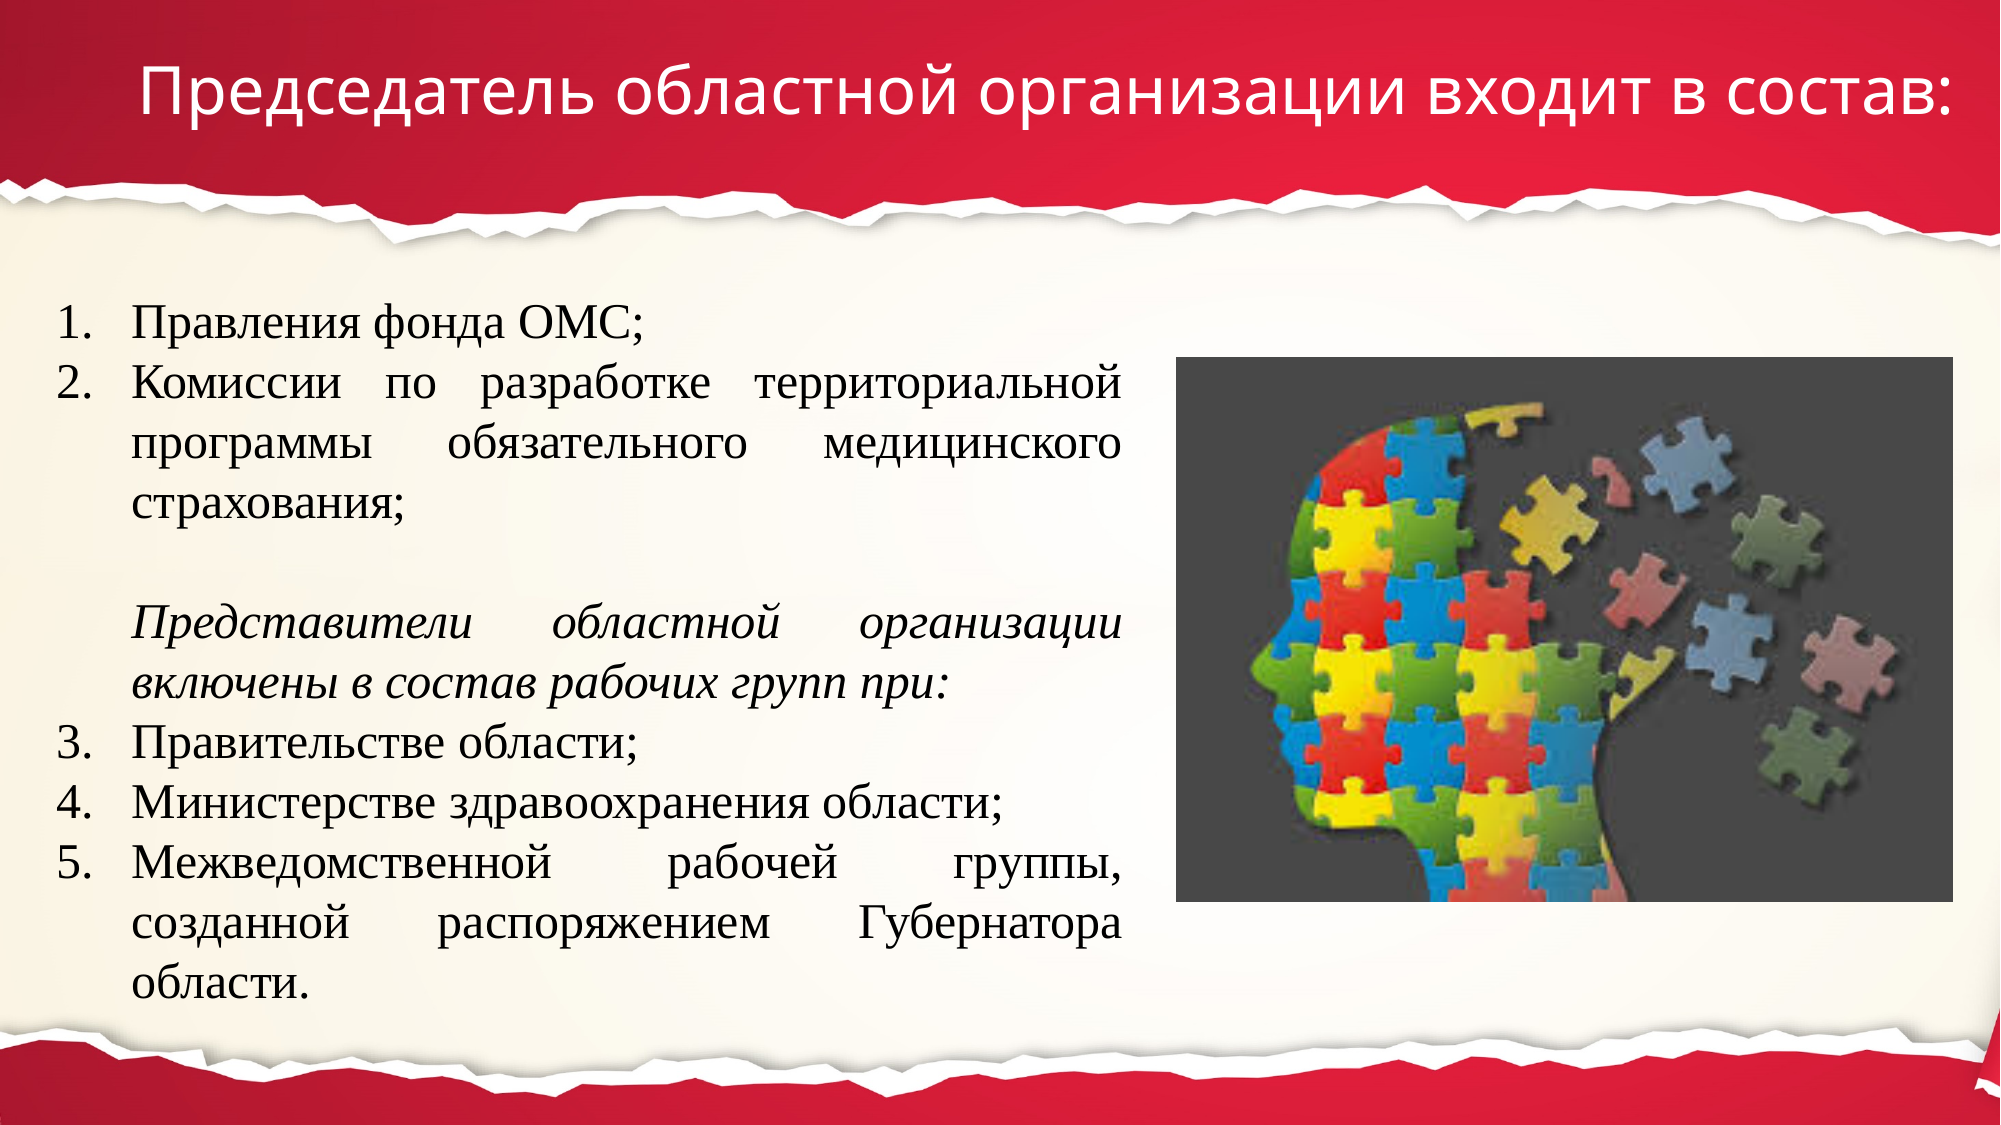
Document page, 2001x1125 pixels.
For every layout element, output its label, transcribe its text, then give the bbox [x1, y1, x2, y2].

text_box Правления фонда ОМС; Комиссии по разработке территориальной программы обязательного медицинского страхования; Представители областной организации включены в состав рабочих групп при: Правительстве области; Министерстве здравоохранения области; Межведомственной рабочей группы, созданной распоряжением Губернатора области. [41, 281, 1138, 1016]
title Председатель областной организации входит в состав: [122, 0, 2000, 186]
picture [0, 0, 2000, 1125]
